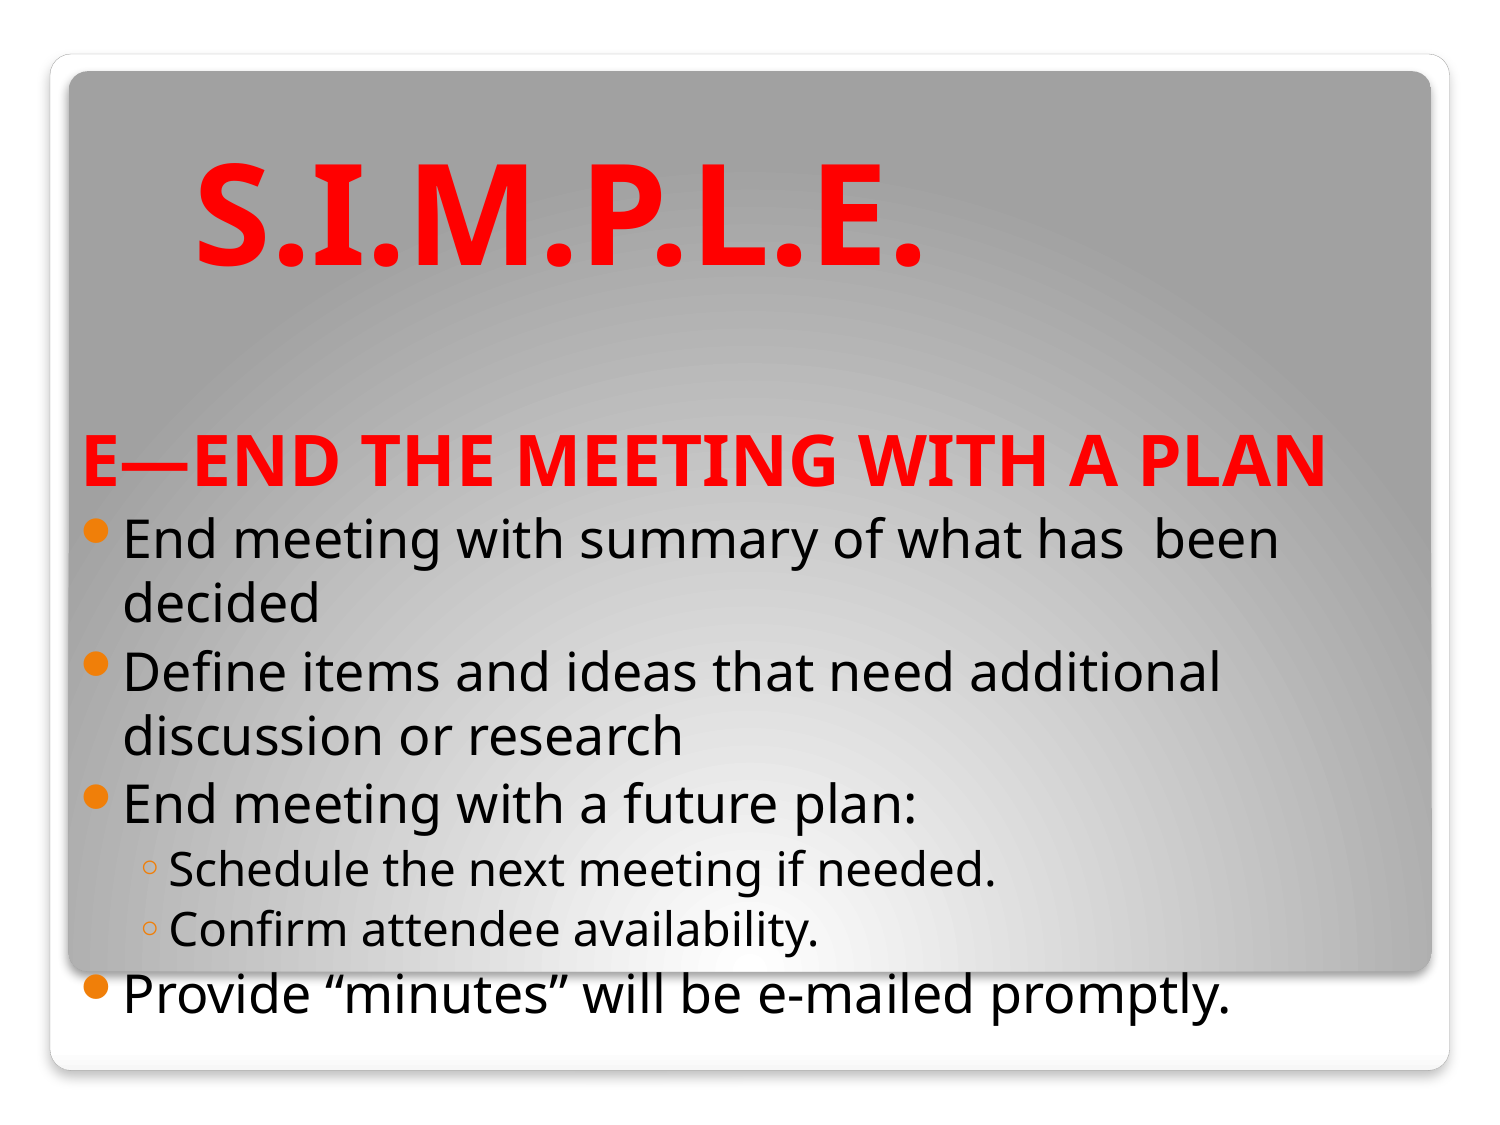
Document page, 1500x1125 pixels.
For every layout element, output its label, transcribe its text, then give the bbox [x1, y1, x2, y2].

list S.I.M.P.L.E. E—END THE MEETING WITH A PLAN End meeting with summary of what has been decided Define items and ideas that need additional discussion or research End meeting with a future plan: Schedule the next meeting if needed. Confirm attendee availability. Provide “minutes” will be e-mailed promptly. [50, 75, 1393, 1051]
